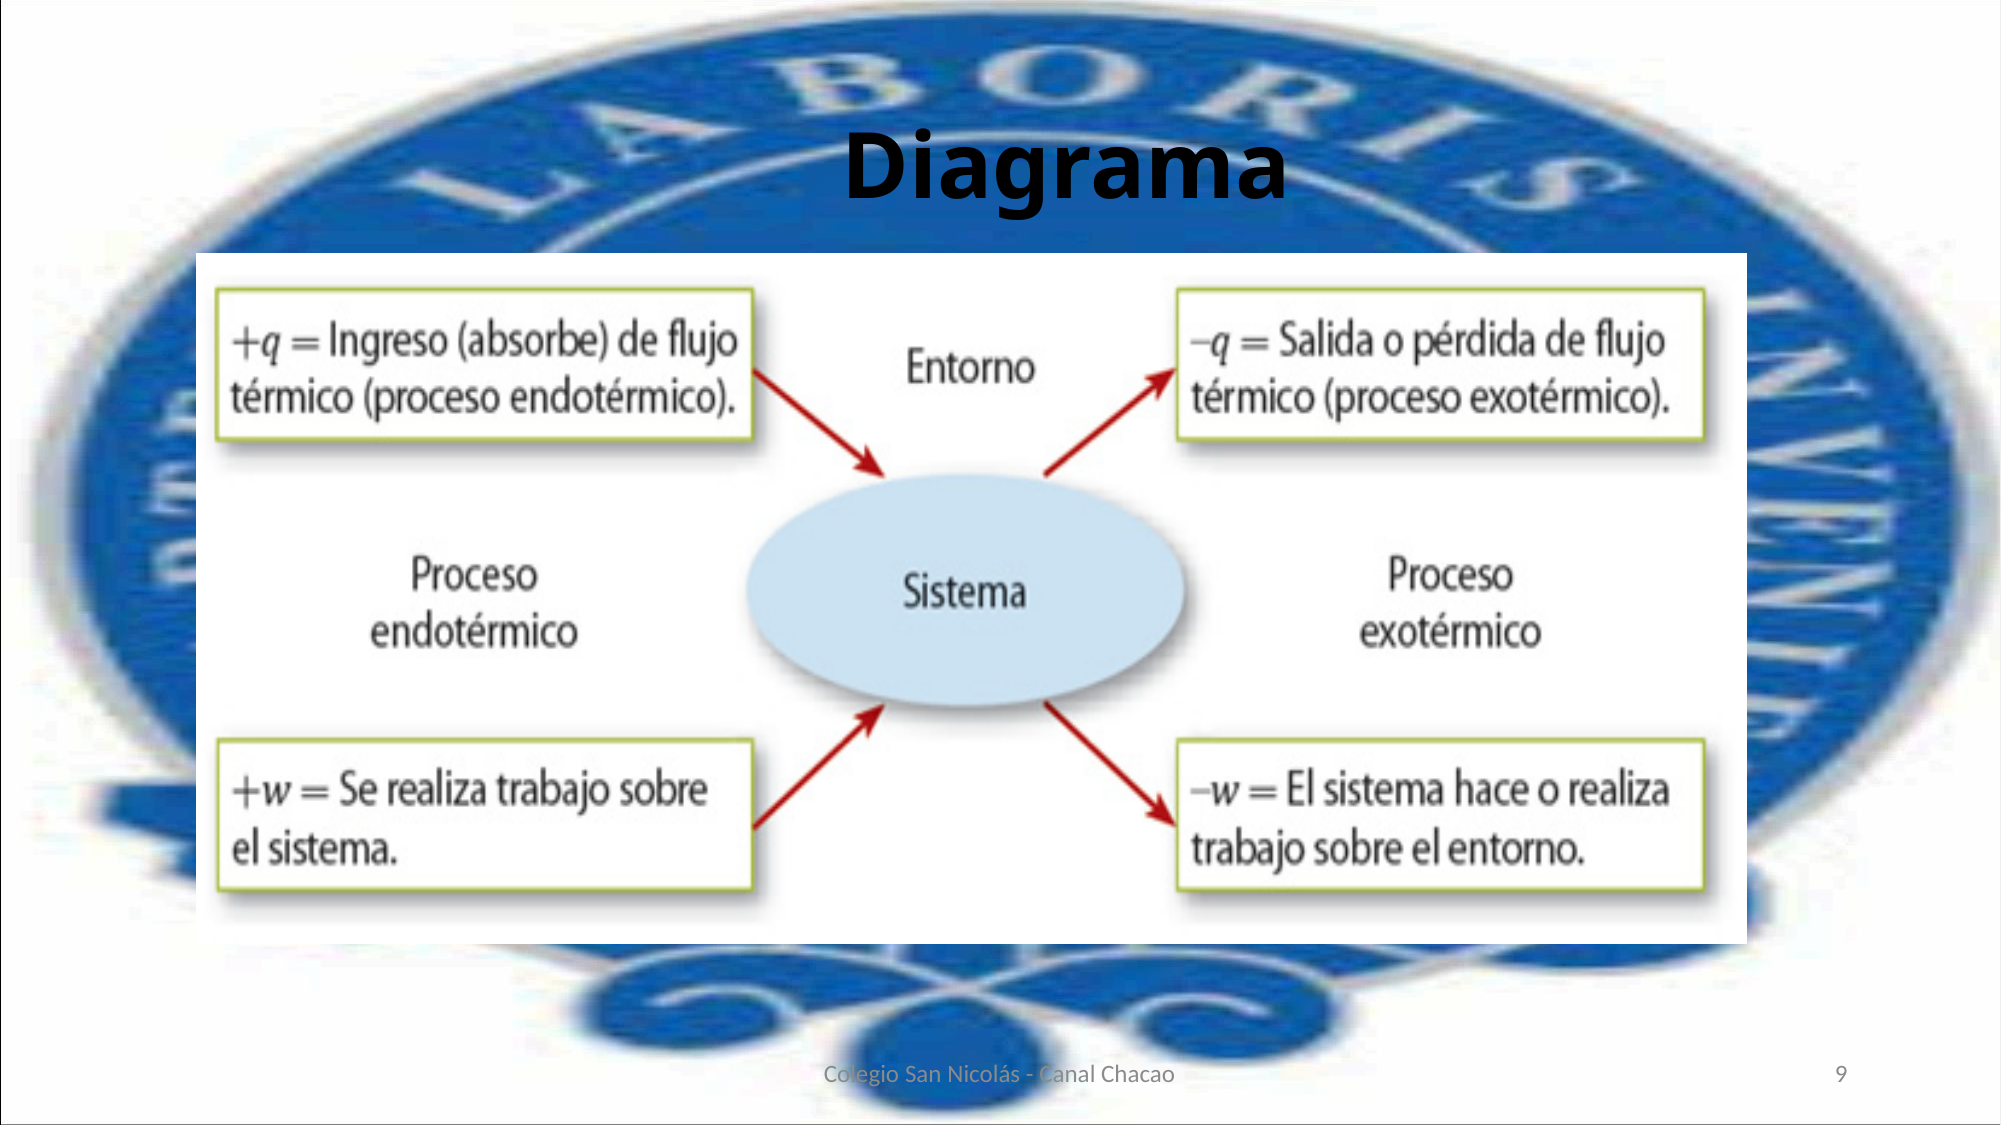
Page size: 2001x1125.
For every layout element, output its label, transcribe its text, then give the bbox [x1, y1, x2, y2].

picture [0, 0, 2001, 1125]
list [196, 253, 1747, 944]
slide_number 9 [1412, 1042, 1863, 1103]
title Diagrama [137, 59, 1863, 278]
footer Colegio San Nicolás - Canal Chacao [662, 1042, 1338, 1103]
